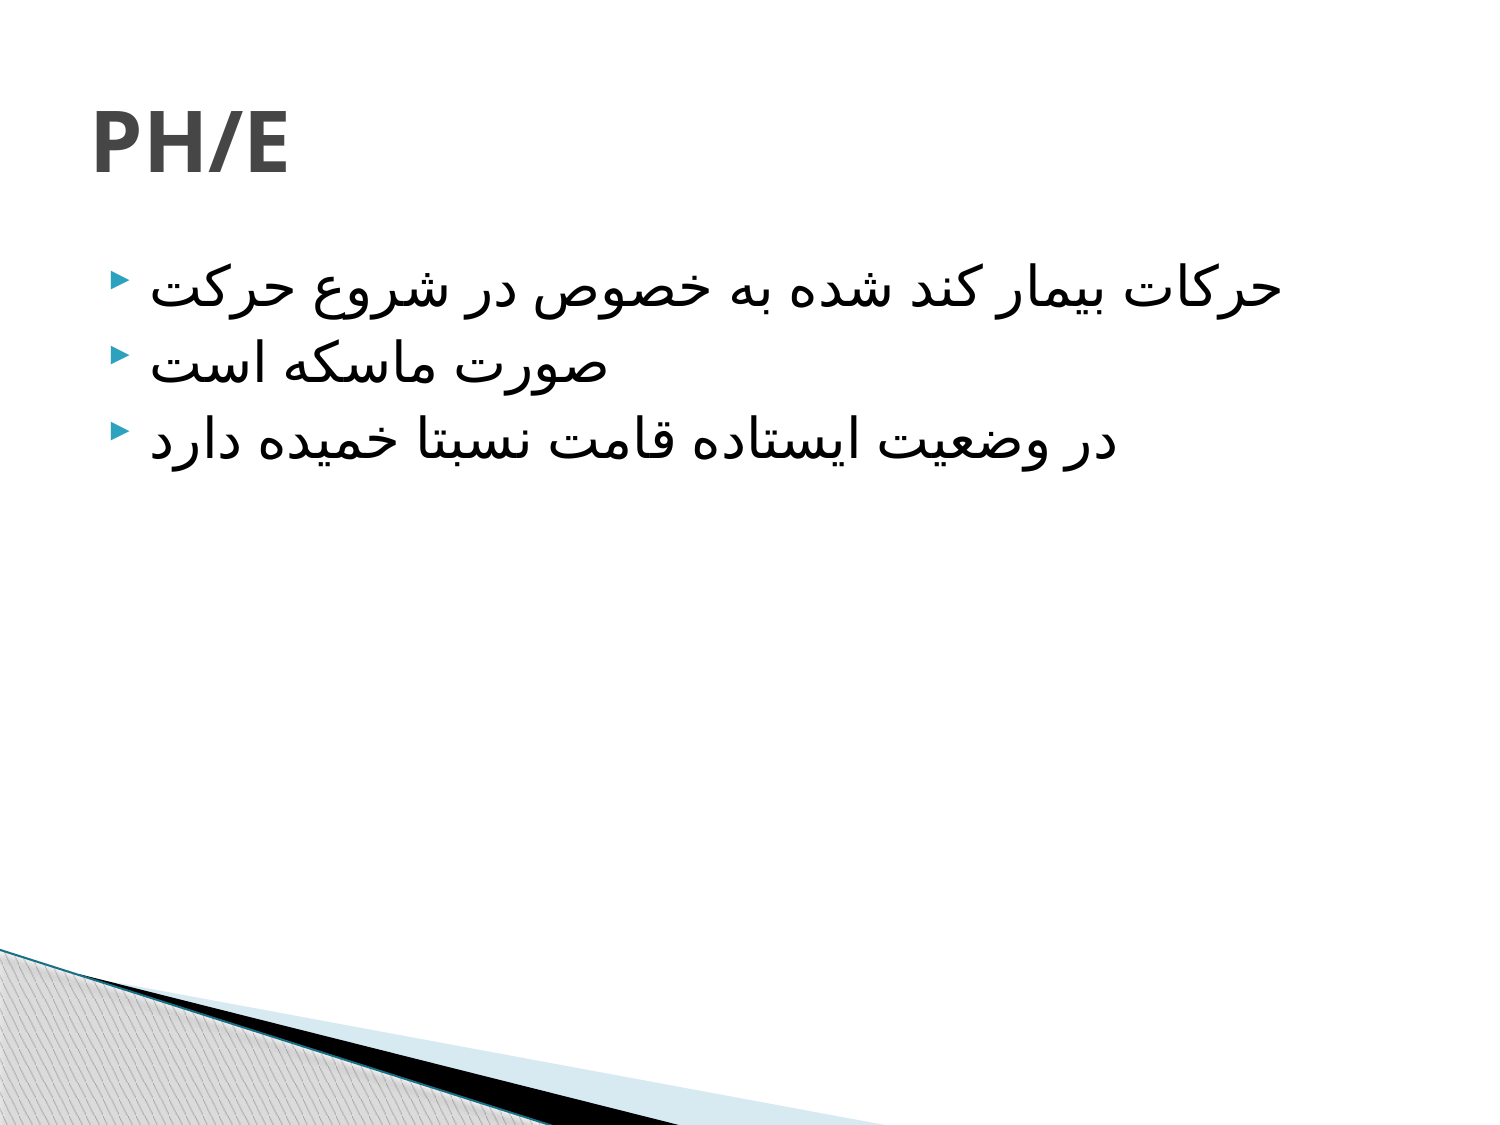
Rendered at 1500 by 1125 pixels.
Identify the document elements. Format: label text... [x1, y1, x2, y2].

list حرکات بیمار کند شده به خصوص در شروع حرکت صورت ماسکه است در وضعیت ایستاده قامت نسبتا خمیده دارد [75, 243, 1425, 986]
title PH/E [75, 45, 1425, 233]
